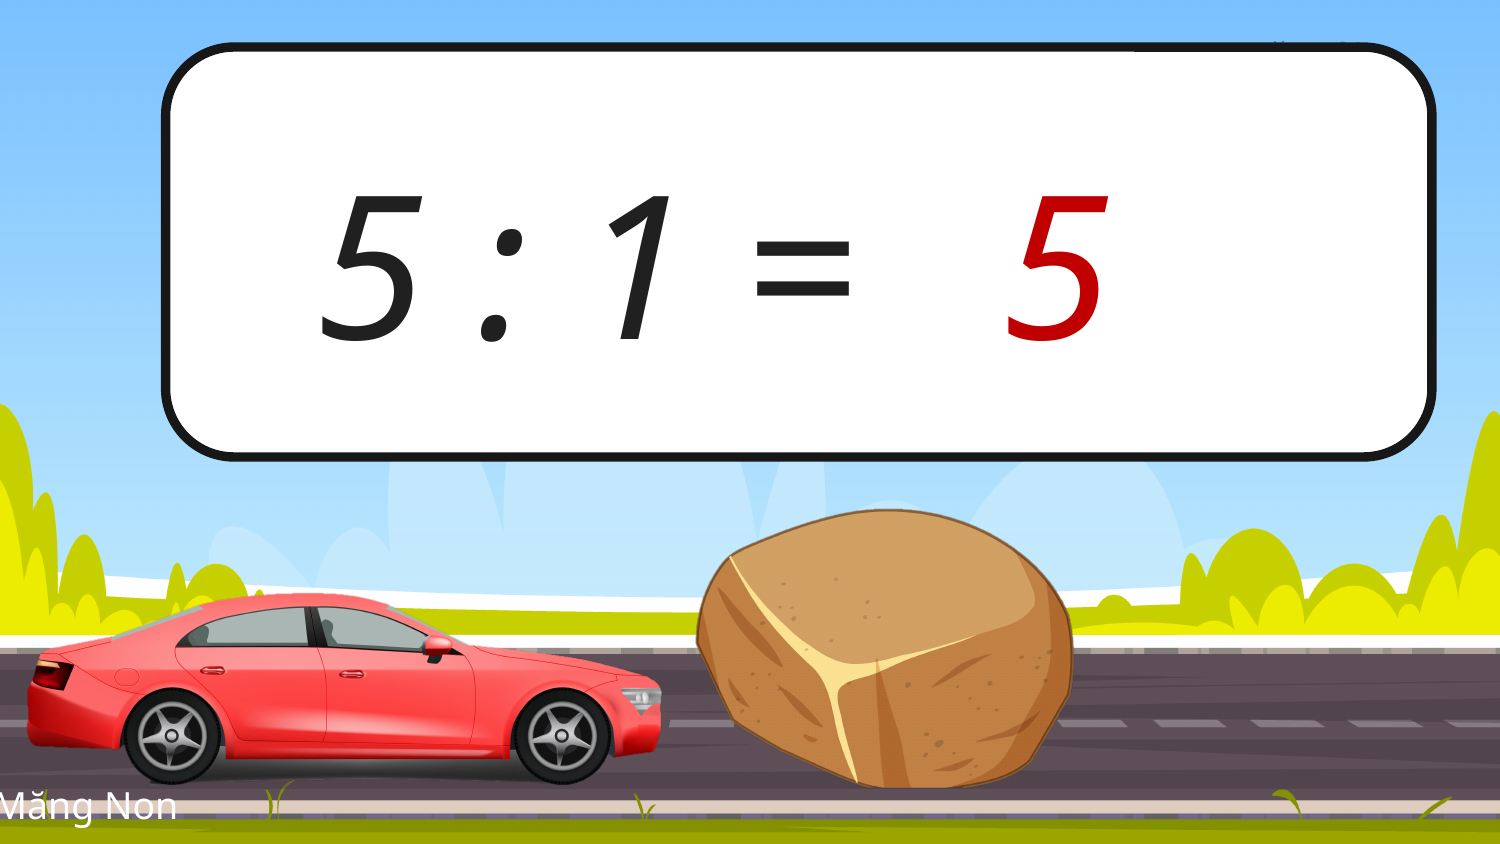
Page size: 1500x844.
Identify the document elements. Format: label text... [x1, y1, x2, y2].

title 5 : 1 = [116, 124, 844, 318]
text_box [163, 44, 1435, 460]
text_box 5 [844, 124, 1269, 318]
picture [0, 0, 1500, 844]
